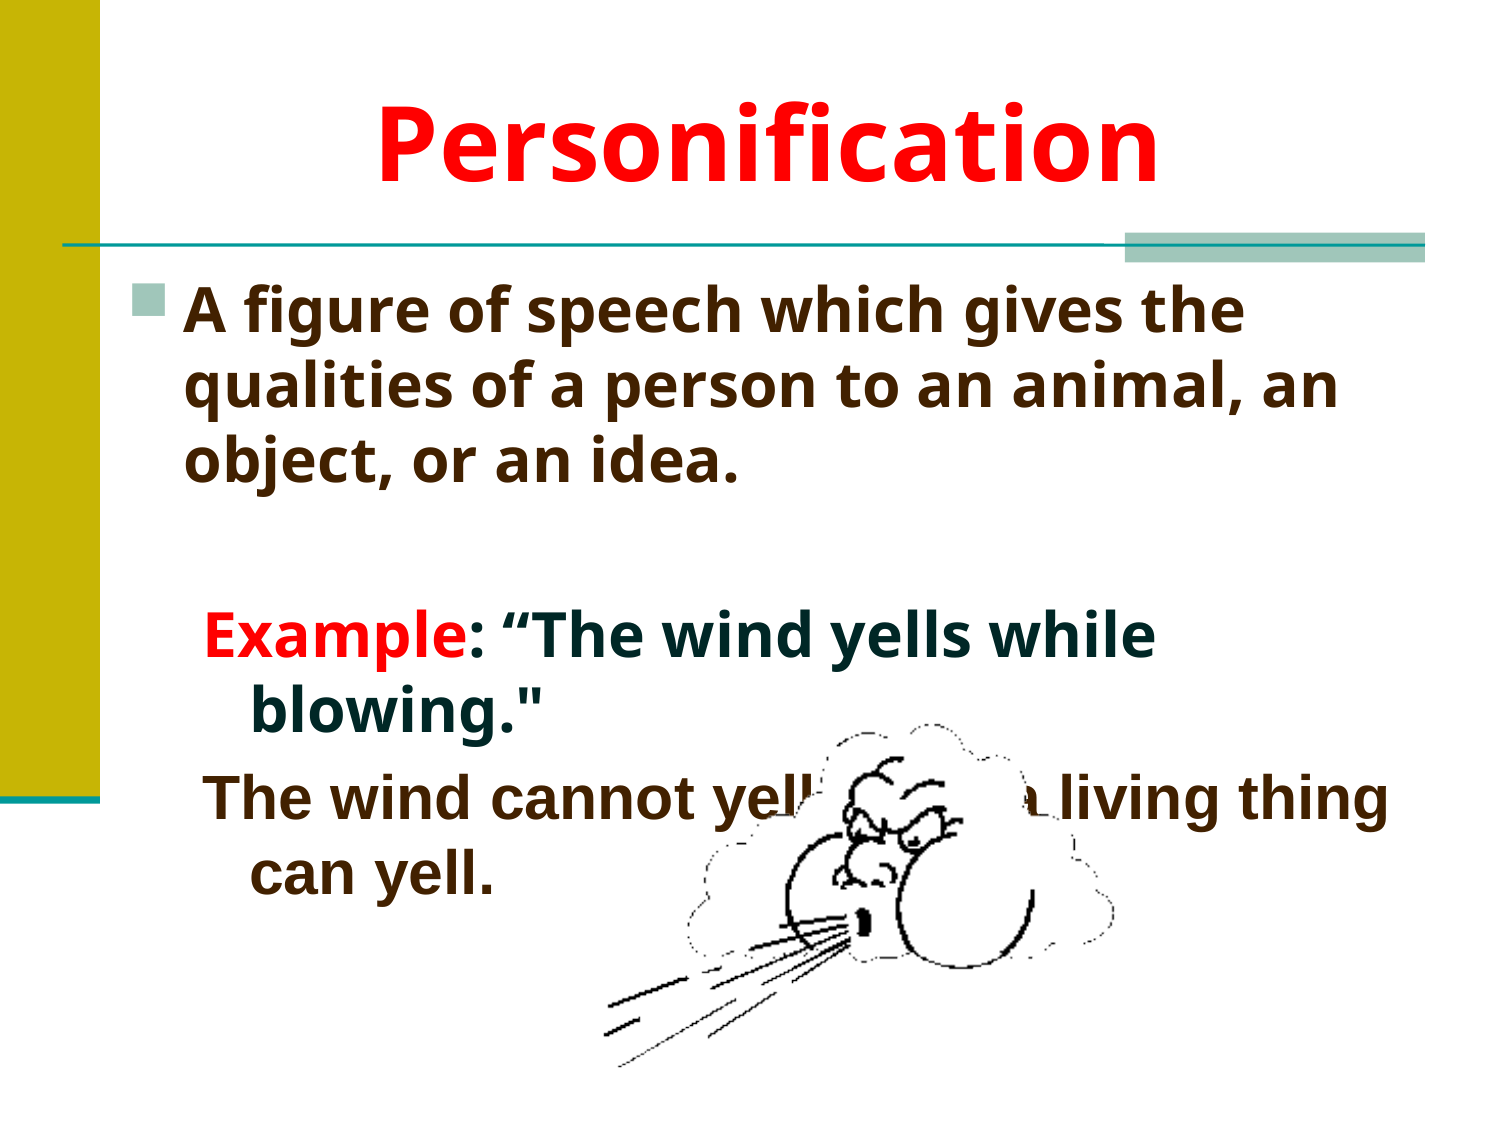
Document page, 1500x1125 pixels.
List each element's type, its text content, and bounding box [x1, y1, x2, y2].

picture [599, 712, 1126, 1071]
title Personification [112, 45, 1426, 234]
list A figure of speech which gives the qualities of a person to an animal, an object, or an idea. Example: “The wind yells while blowing." The wind cannot yell. Only a living thing can yell. [112, 262, 1451, 1063]
